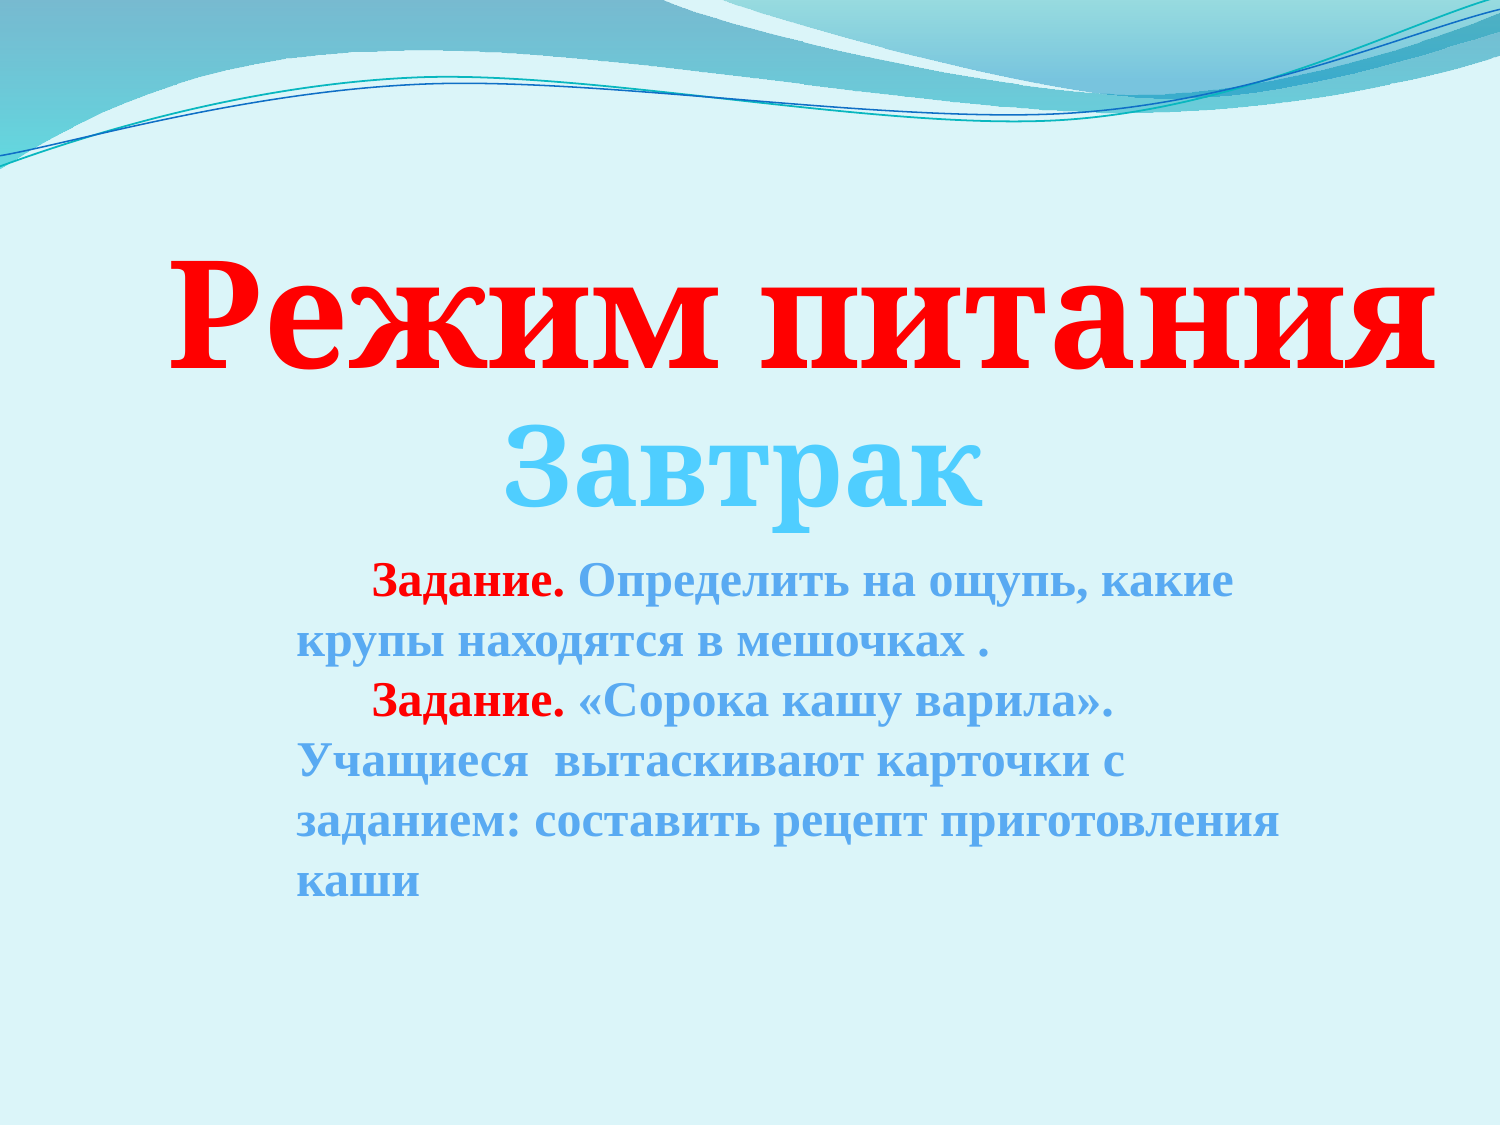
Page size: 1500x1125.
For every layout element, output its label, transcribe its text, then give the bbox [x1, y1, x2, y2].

text_box Задание. Определить на ощупь, какие крупы находятся в мешочках . Задание. «Сорока кашу варила». Учащиеся вытаскивают карточки с заданием: составить рецепт приготовления каши [281, 538, 1343, 914]
text_box Режим питания [152, 210, 1454, 406]
text_box Завтрак [339, 386, 1176, 537]
